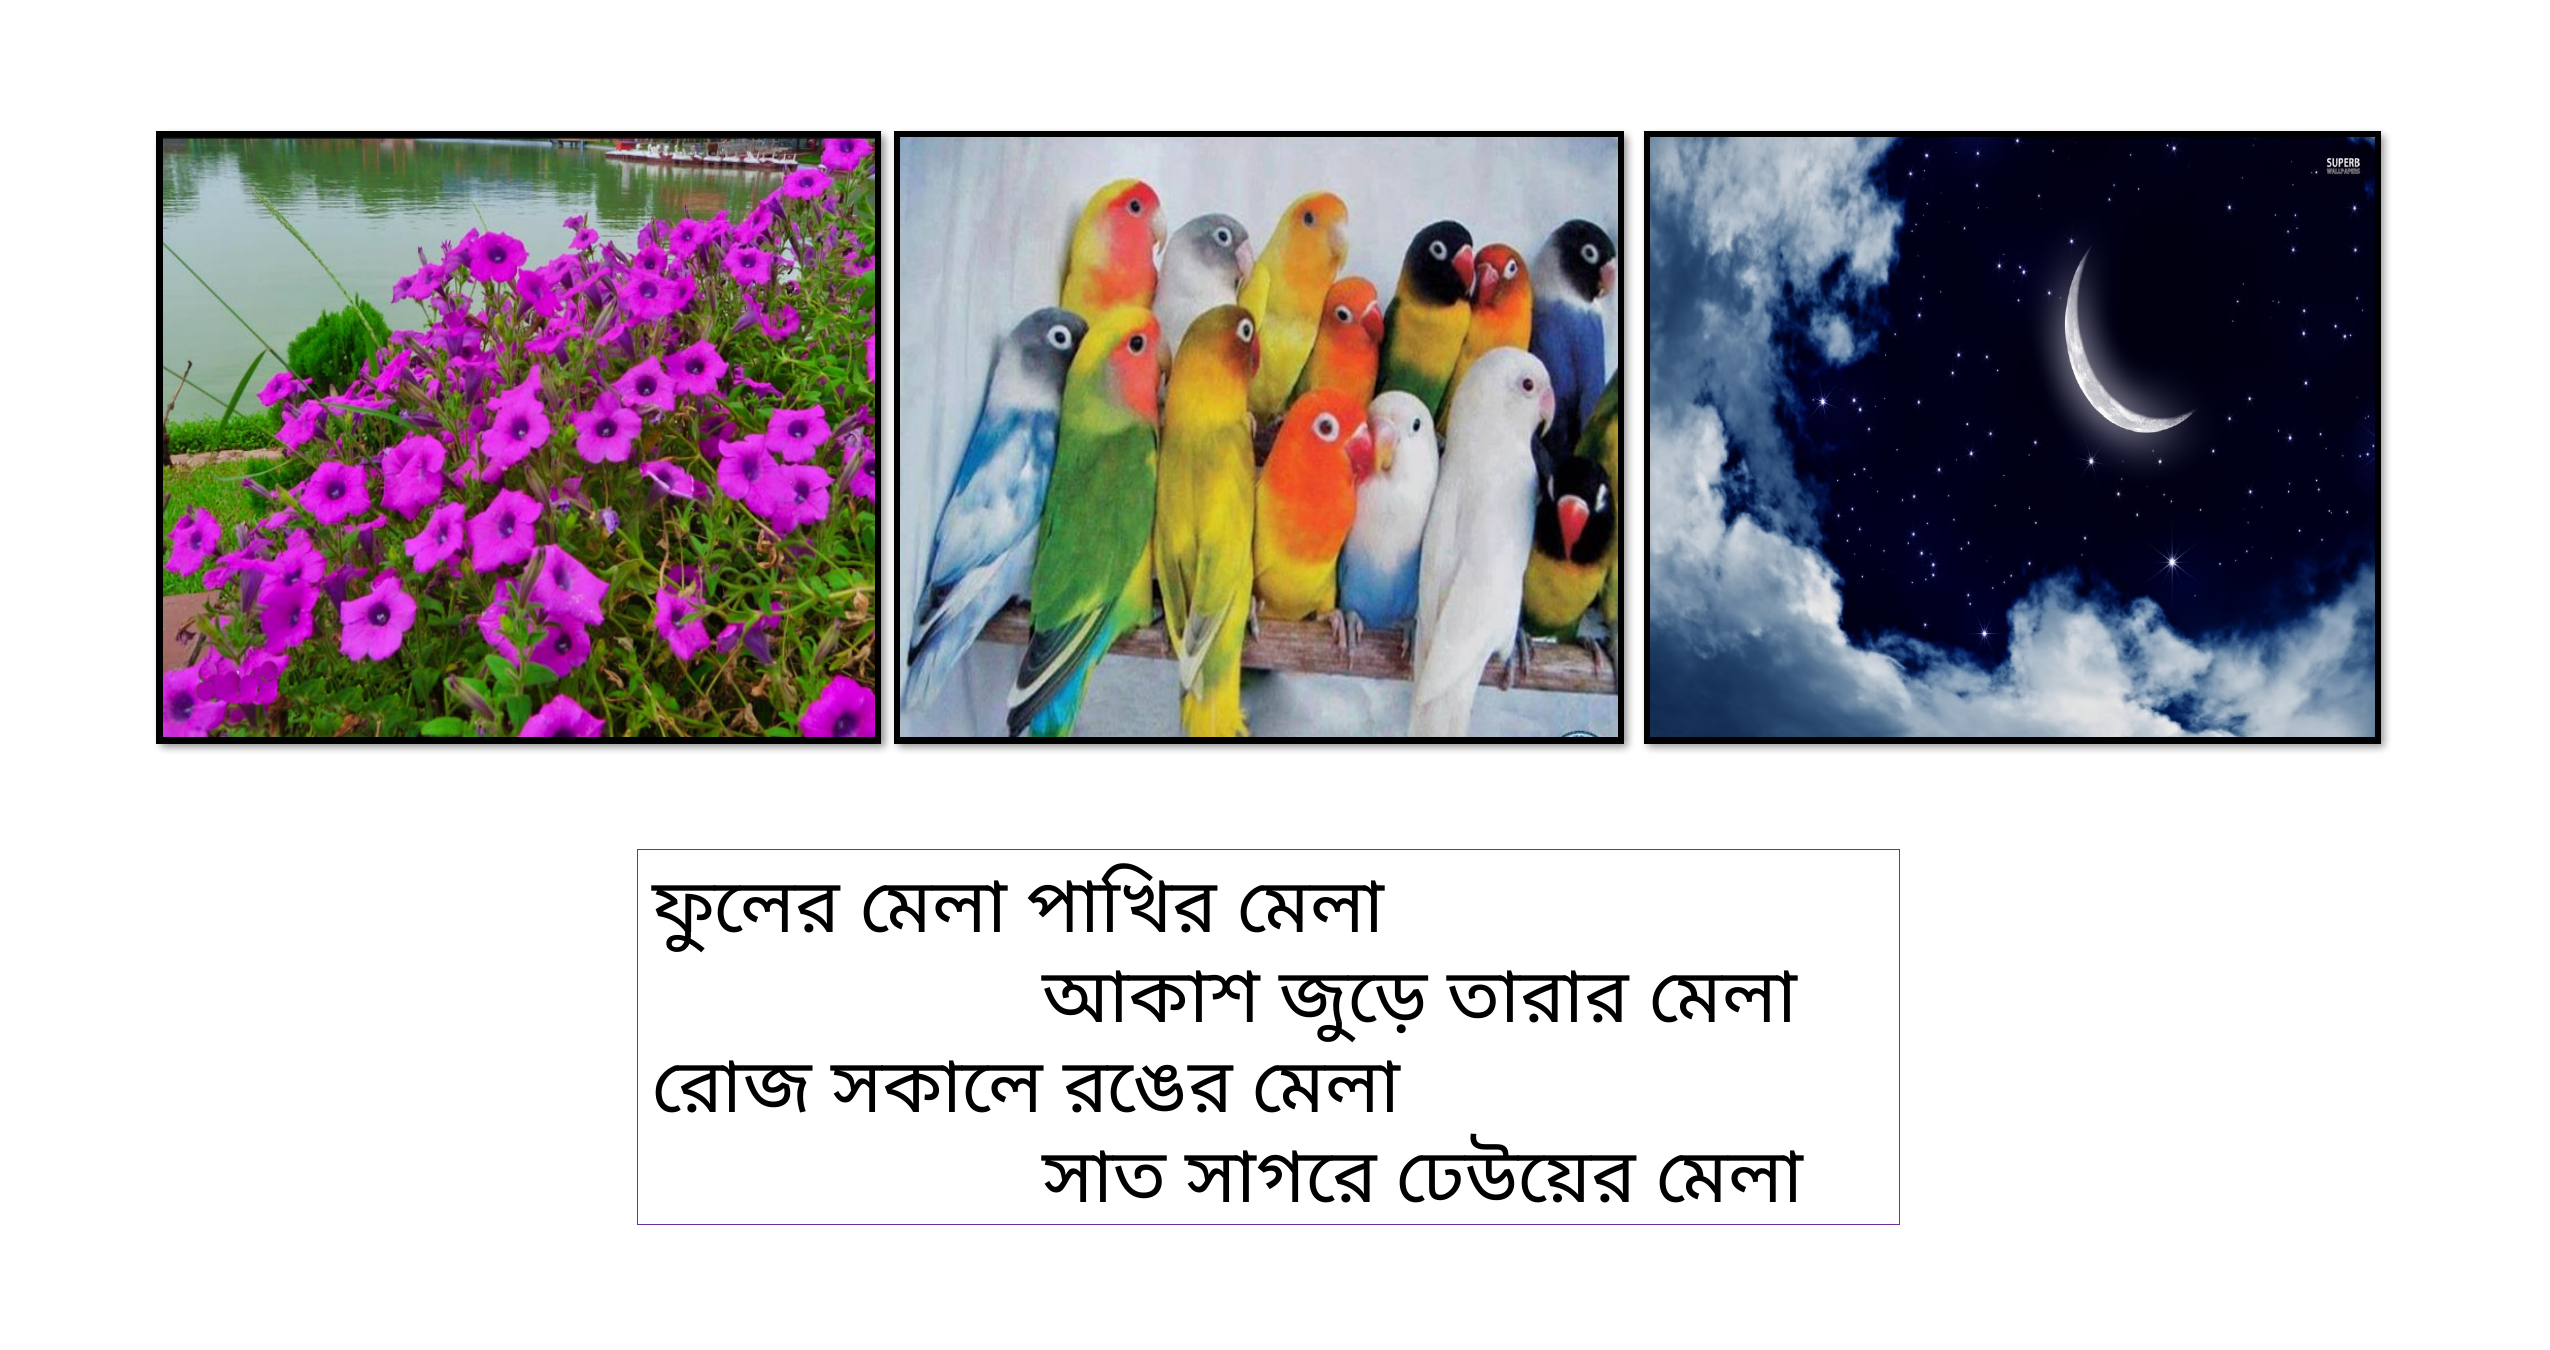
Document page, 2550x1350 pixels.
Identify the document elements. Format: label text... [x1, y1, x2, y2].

text_box ফুলের মেলা পাখির মেলা আকাশ জুড়ে তারার মেলা রোজ সকালে রঙের মেলা সাত সাগরে ঢেউয়ের মেলা [637, 849, 1900, 1225]
picture [899, 137, 1619, 738]
picture [1649, 137, 2376, 738]
picture [162, 137, 876, 738]
